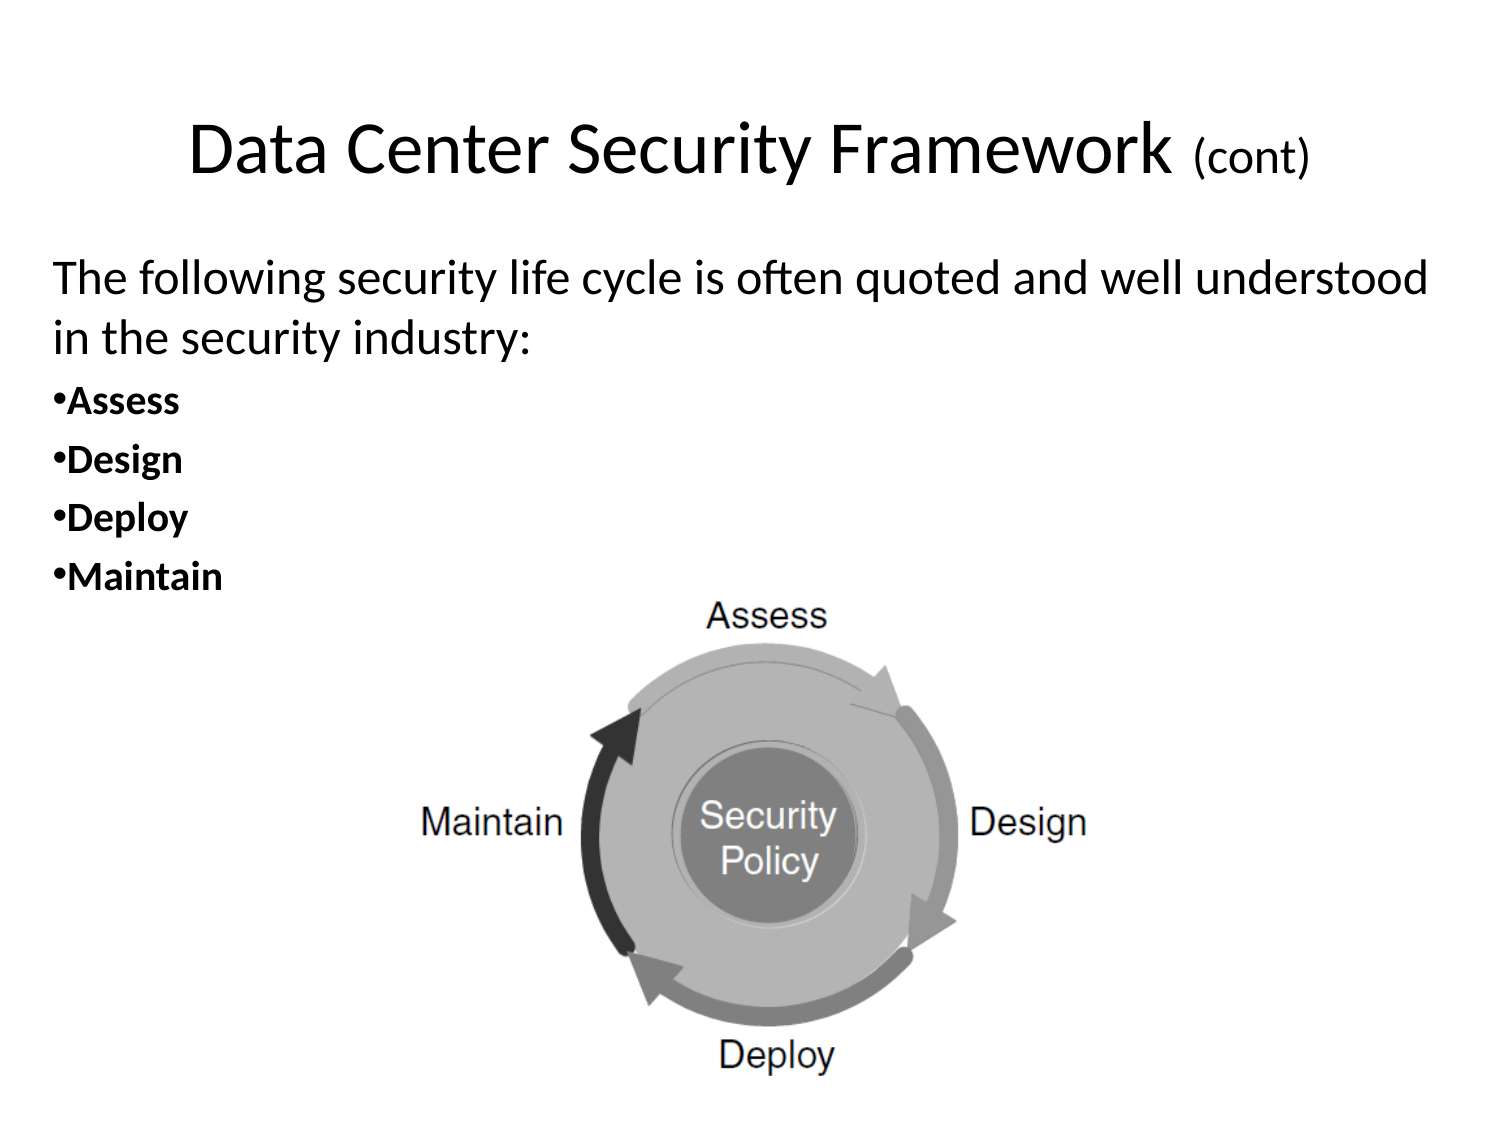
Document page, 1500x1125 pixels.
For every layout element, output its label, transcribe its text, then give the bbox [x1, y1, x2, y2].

title Data Center Security Framework (cont) [112, 75, 1388, 213]
subtitle The following security life cycle is often quoted and well understood in the security industry: Assess Design Deploy Maintain [37, 237, 1450, 1088]
picture [399, 587, 1113, 1089]
